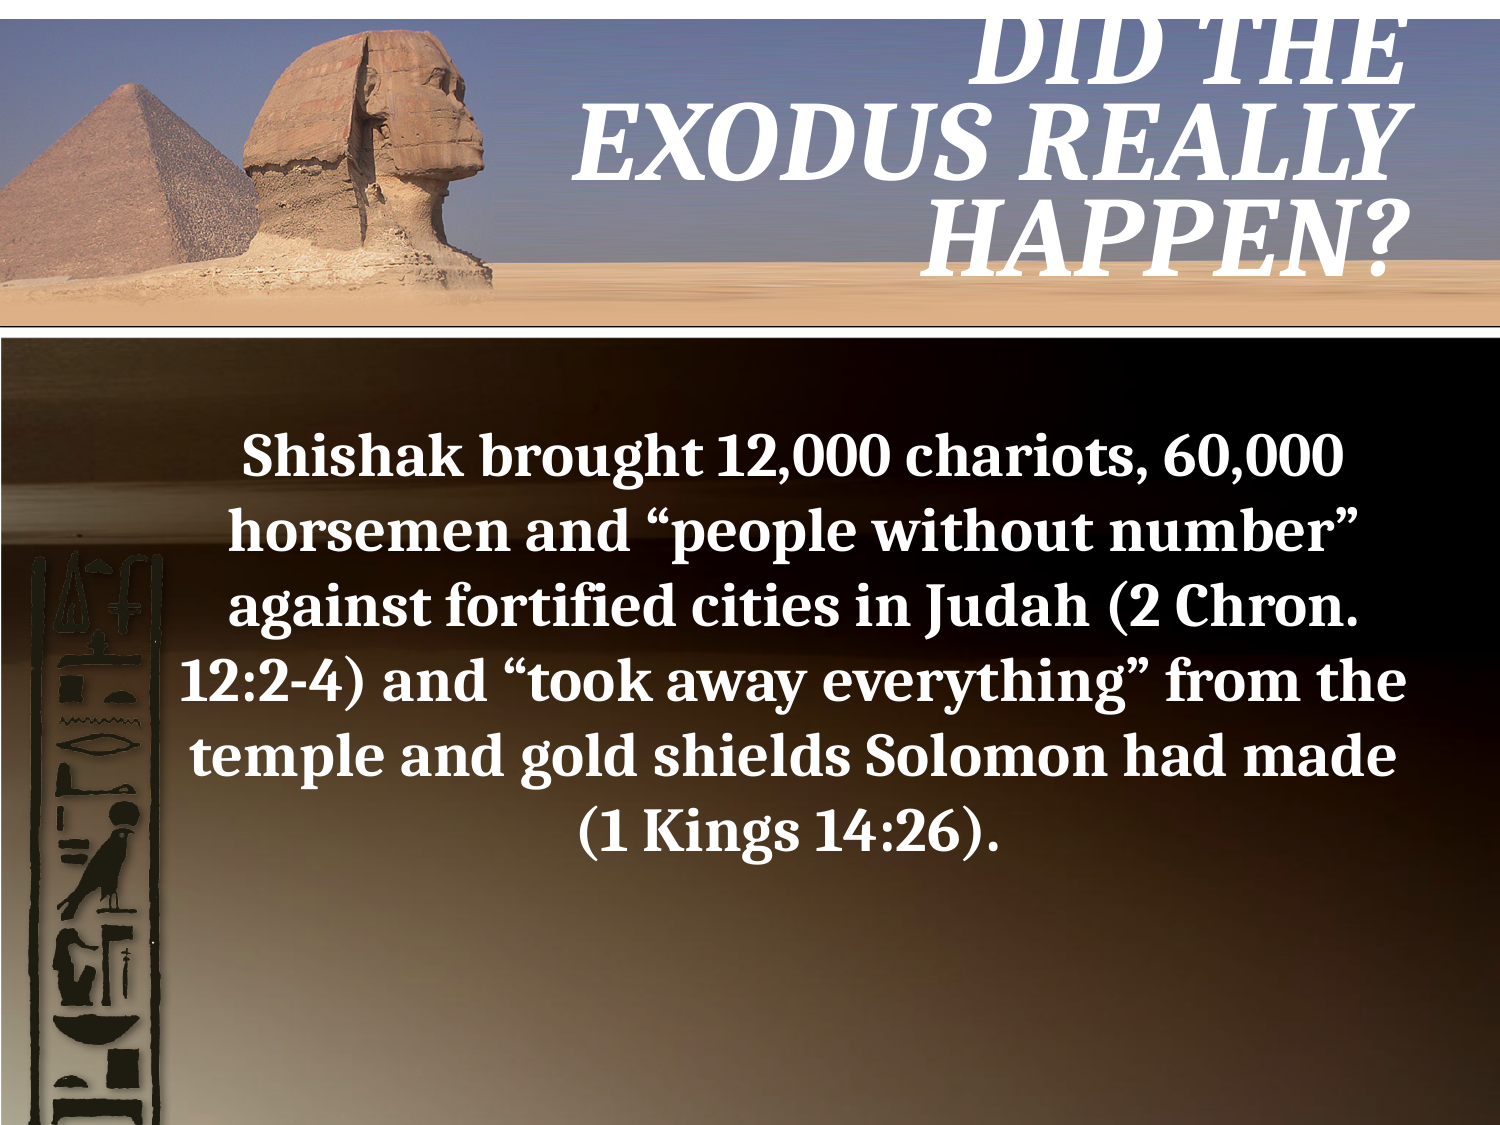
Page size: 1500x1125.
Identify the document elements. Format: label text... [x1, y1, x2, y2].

title Did the Exodus Really Happen? [509, 45, 1425, 259]
list Shishak brought 12,000 chariots, 60,000 horsemen and “people without number” against fortified cities in Judah (2 Chron. 12:2-4) and “took away everything” from the temple and gold shields Solomon had made (1 Kings 14:26). [164, 406, 1425, 1094]
picture [2, 339, 1499, 1125]
picture [0, 19, 1500, 328]
